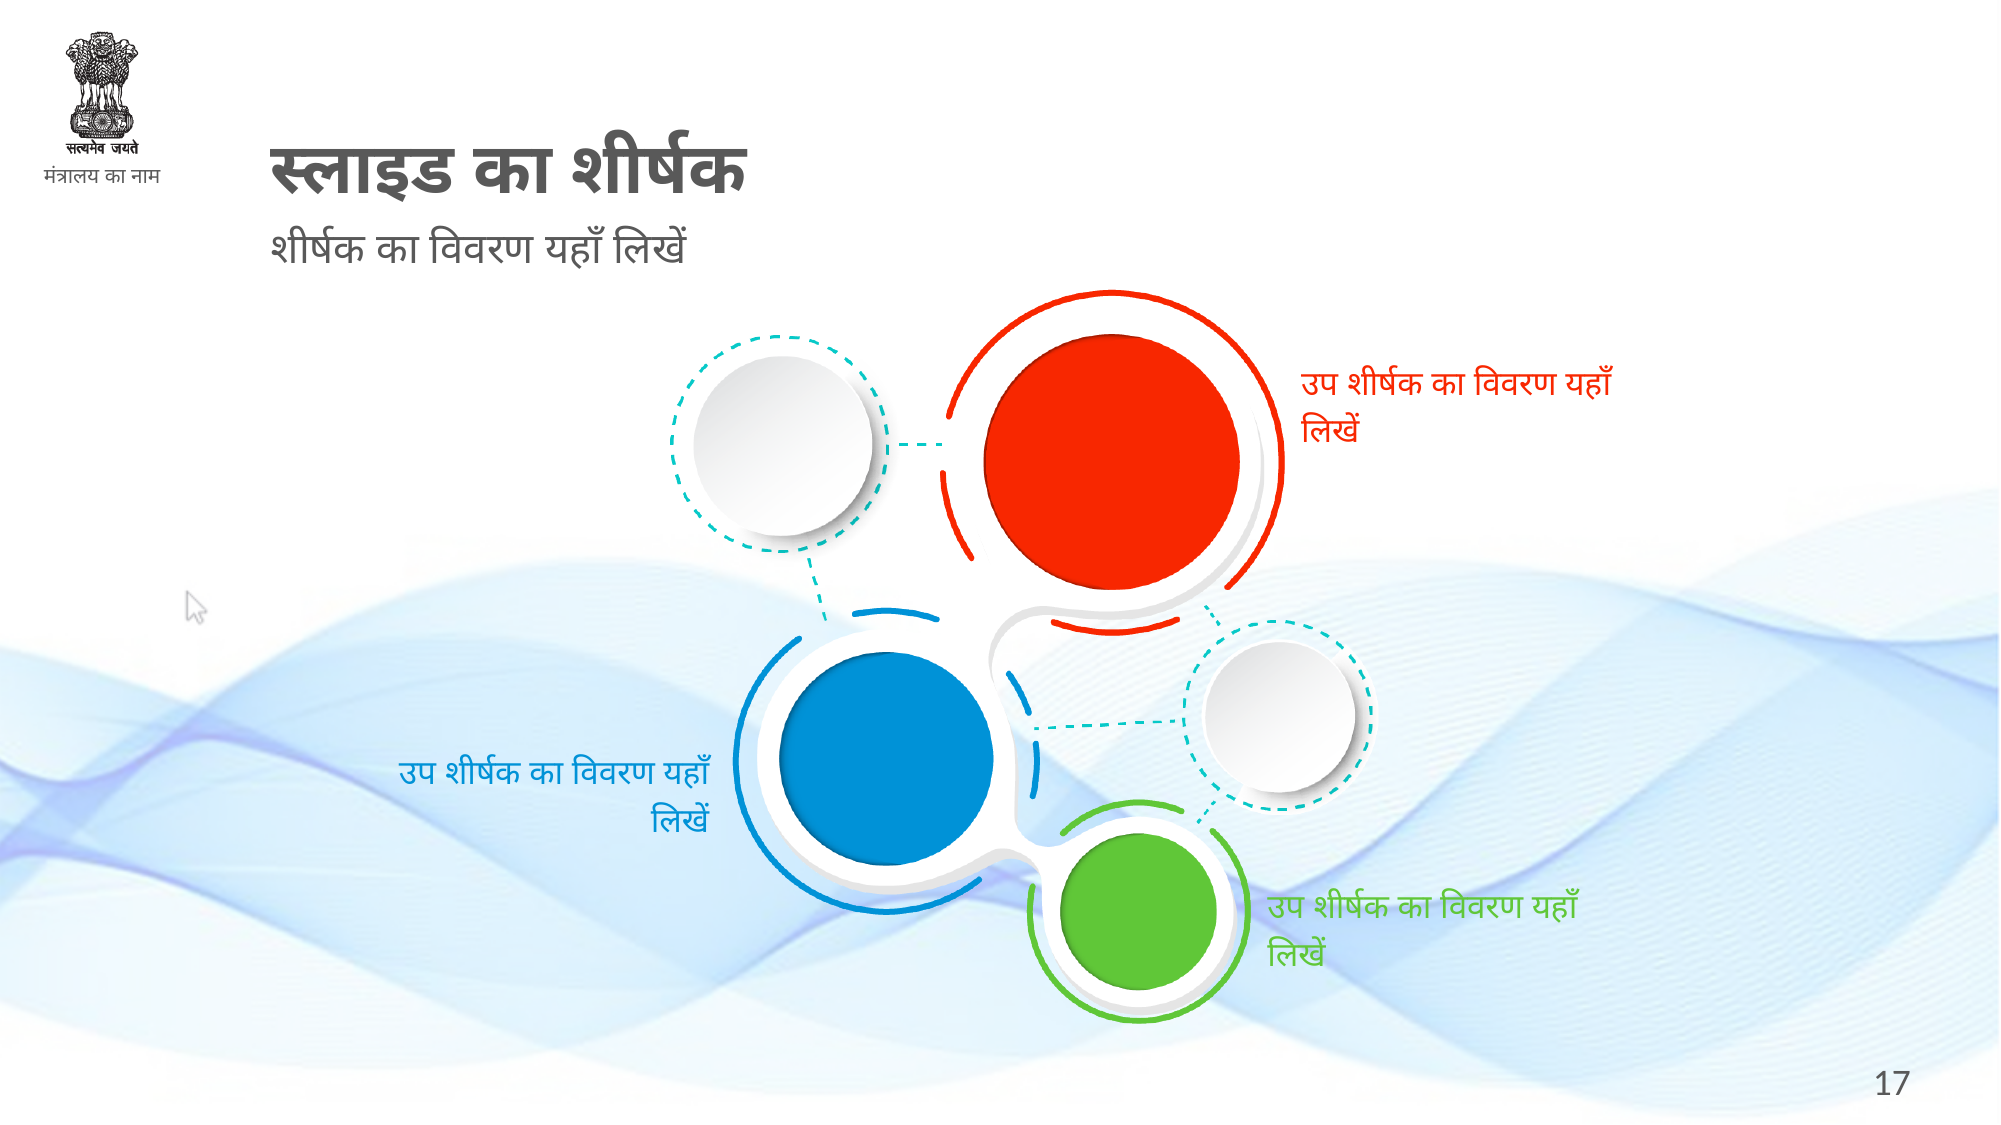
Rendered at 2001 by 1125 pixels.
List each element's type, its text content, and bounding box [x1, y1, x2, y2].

text_box उप शीर्षक का विवरण यहाँ लिखें [1379, 349, 1638, 454]
picture [60, 30, 144, 155]
picture [670, 289, 1379, 1024]
picture [670, 766, 676, 776]
list शीर्षक का विवरण यहाँ लिखें [255, 219, 1697, 315]
text_box उप शीर्षक का विवरण यहाँ लिखें [1379, 873, 1605, 977]
list स्लाइड का शीर्षक [255, 125, 1697, 209]
text_box 17 [1803, 1050, 1981, 1118]
text_box उप शीर्षक का विवरण यहाँ लिखें [372, 739, 670, 843]
picture [689, 814, 703, 829]
